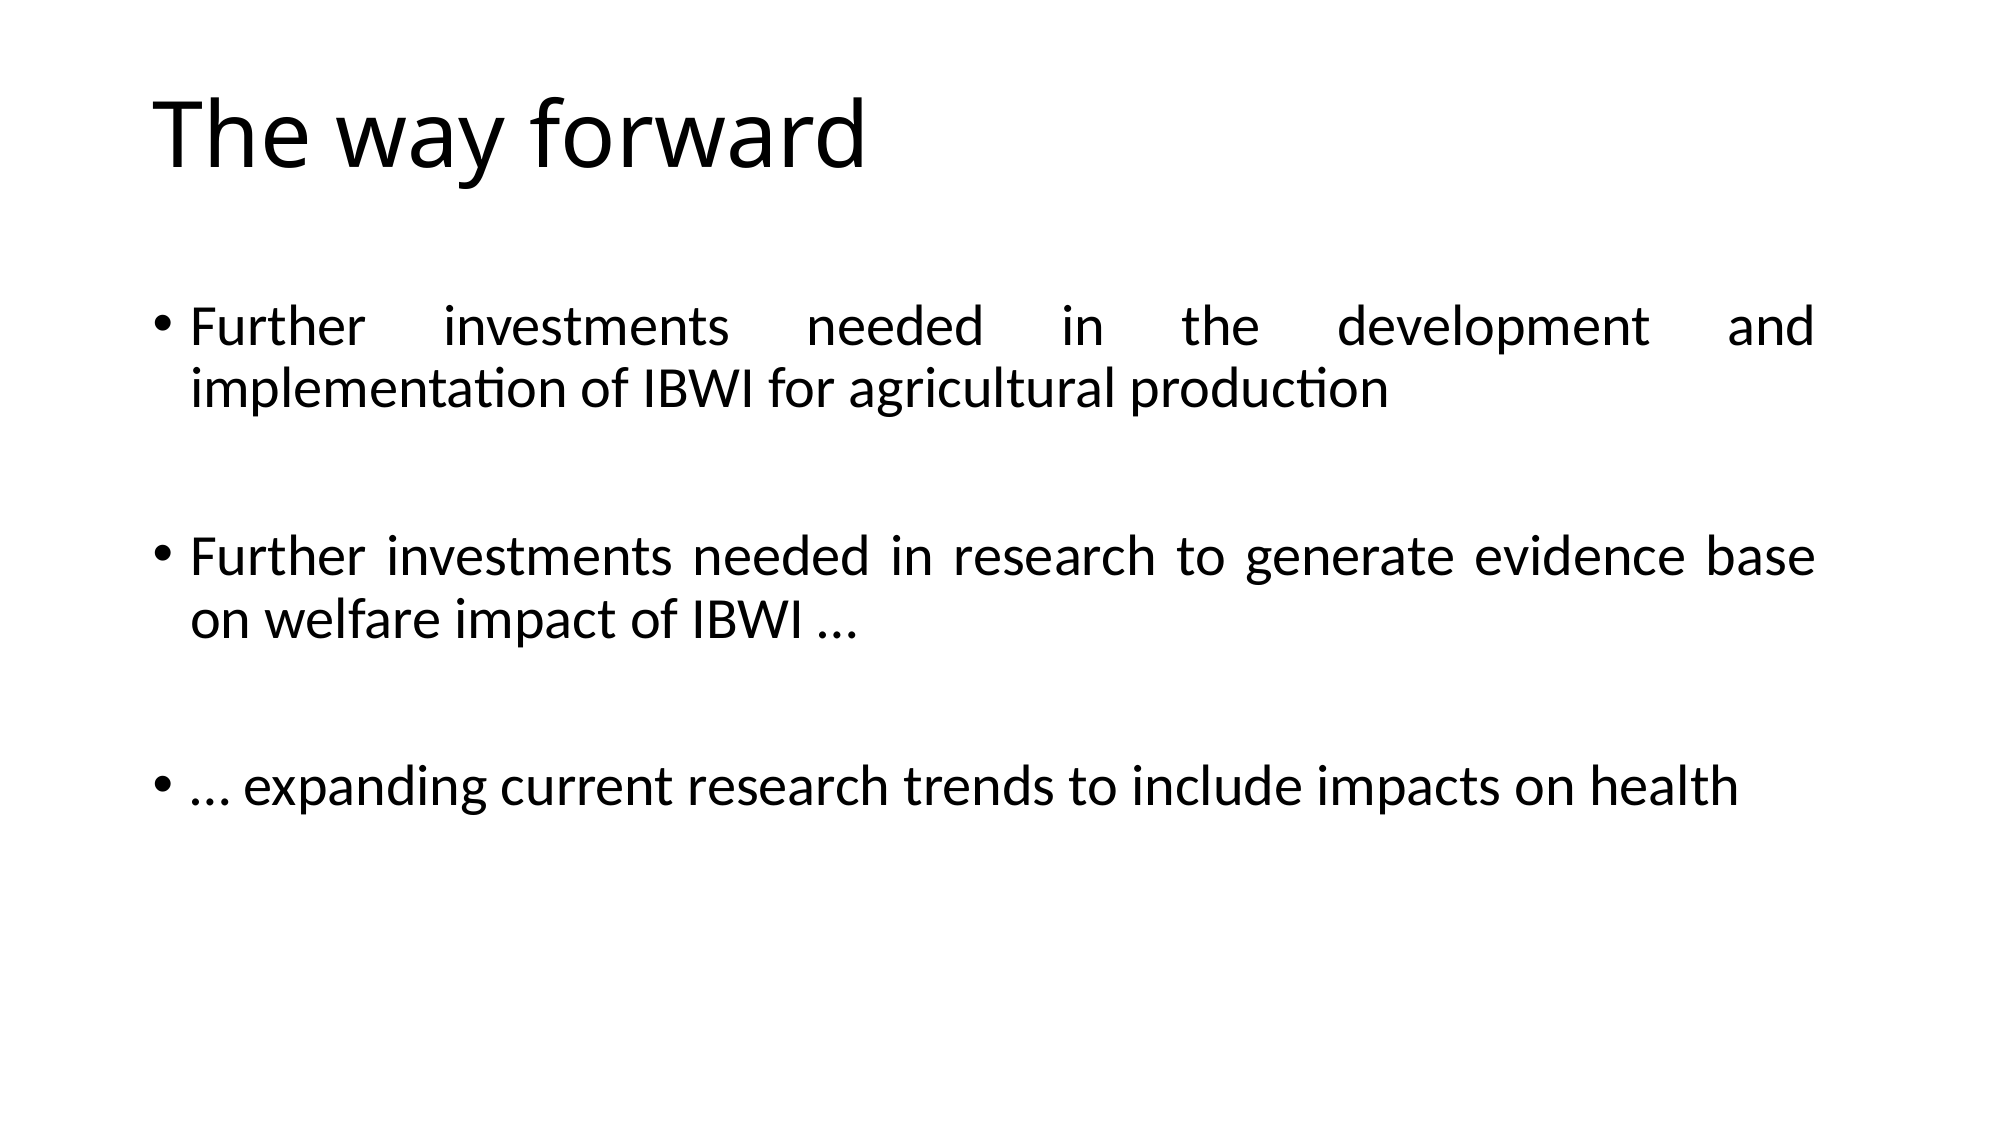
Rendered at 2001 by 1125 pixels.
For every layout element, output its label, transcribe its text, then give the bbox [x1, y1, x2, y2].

title The way forward [137, 59, 1863, 215]
list Further investments needed in the development and implementation of IBWI for agricultural production Further investments needed in research to generate evidence base on welfare impact of IBWI … … expanding current research trends to include impacts on health [137, 287, 1832, 950]
